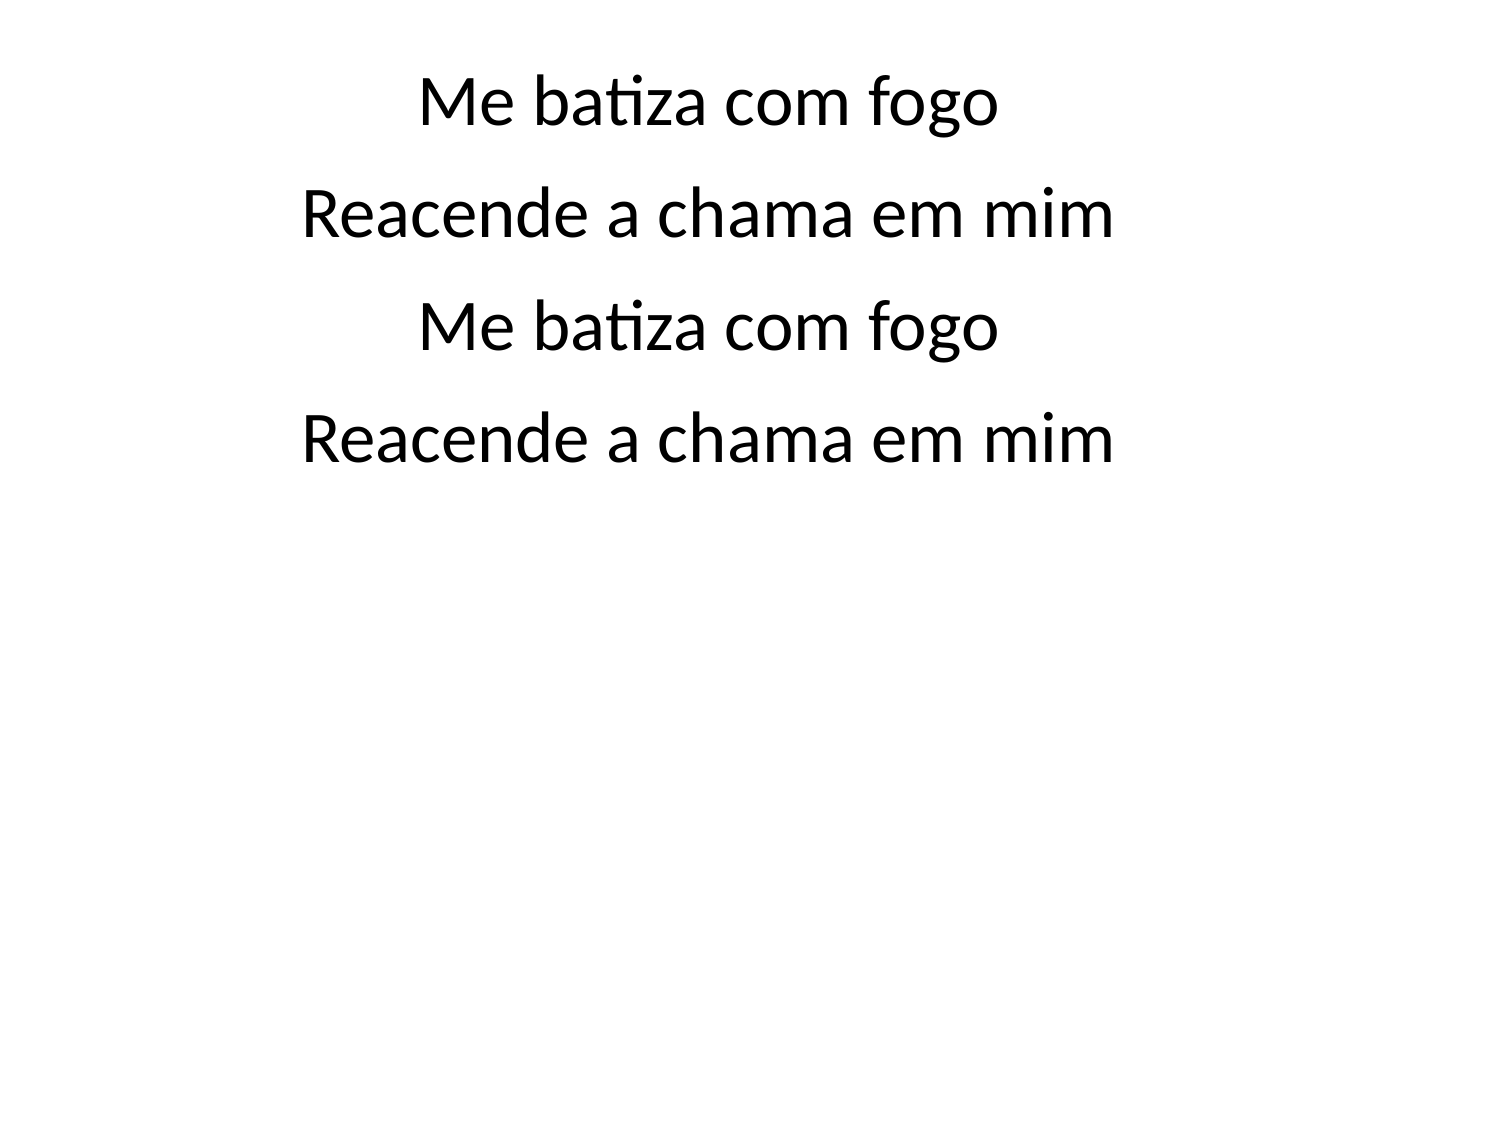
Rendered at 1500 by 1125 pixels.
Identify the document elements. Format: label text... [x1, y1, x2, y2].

text_box Me batiza com fogo Reacende a chama em mim Me batiza com fogo Reacende a chama em mim [286, 0, 1132, 585]
